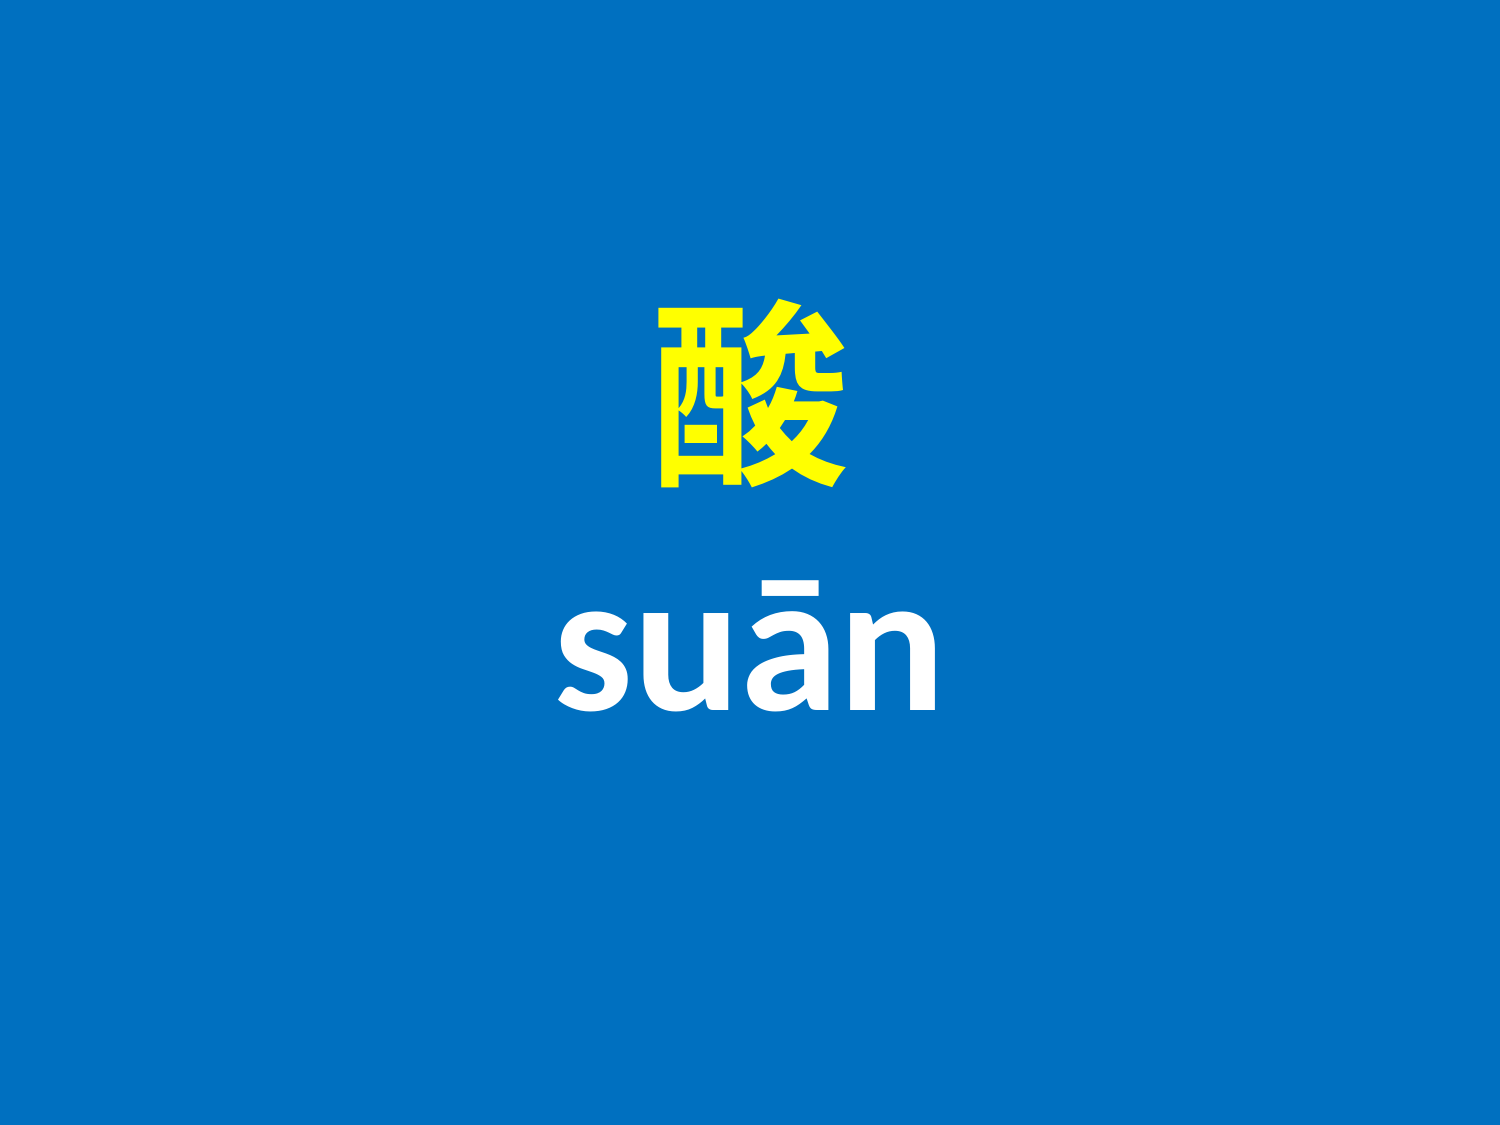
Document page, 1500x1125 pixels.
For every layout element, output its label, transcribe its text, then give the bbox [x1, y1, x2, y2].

title 酸 suān [75, 45, 1425, 975]
